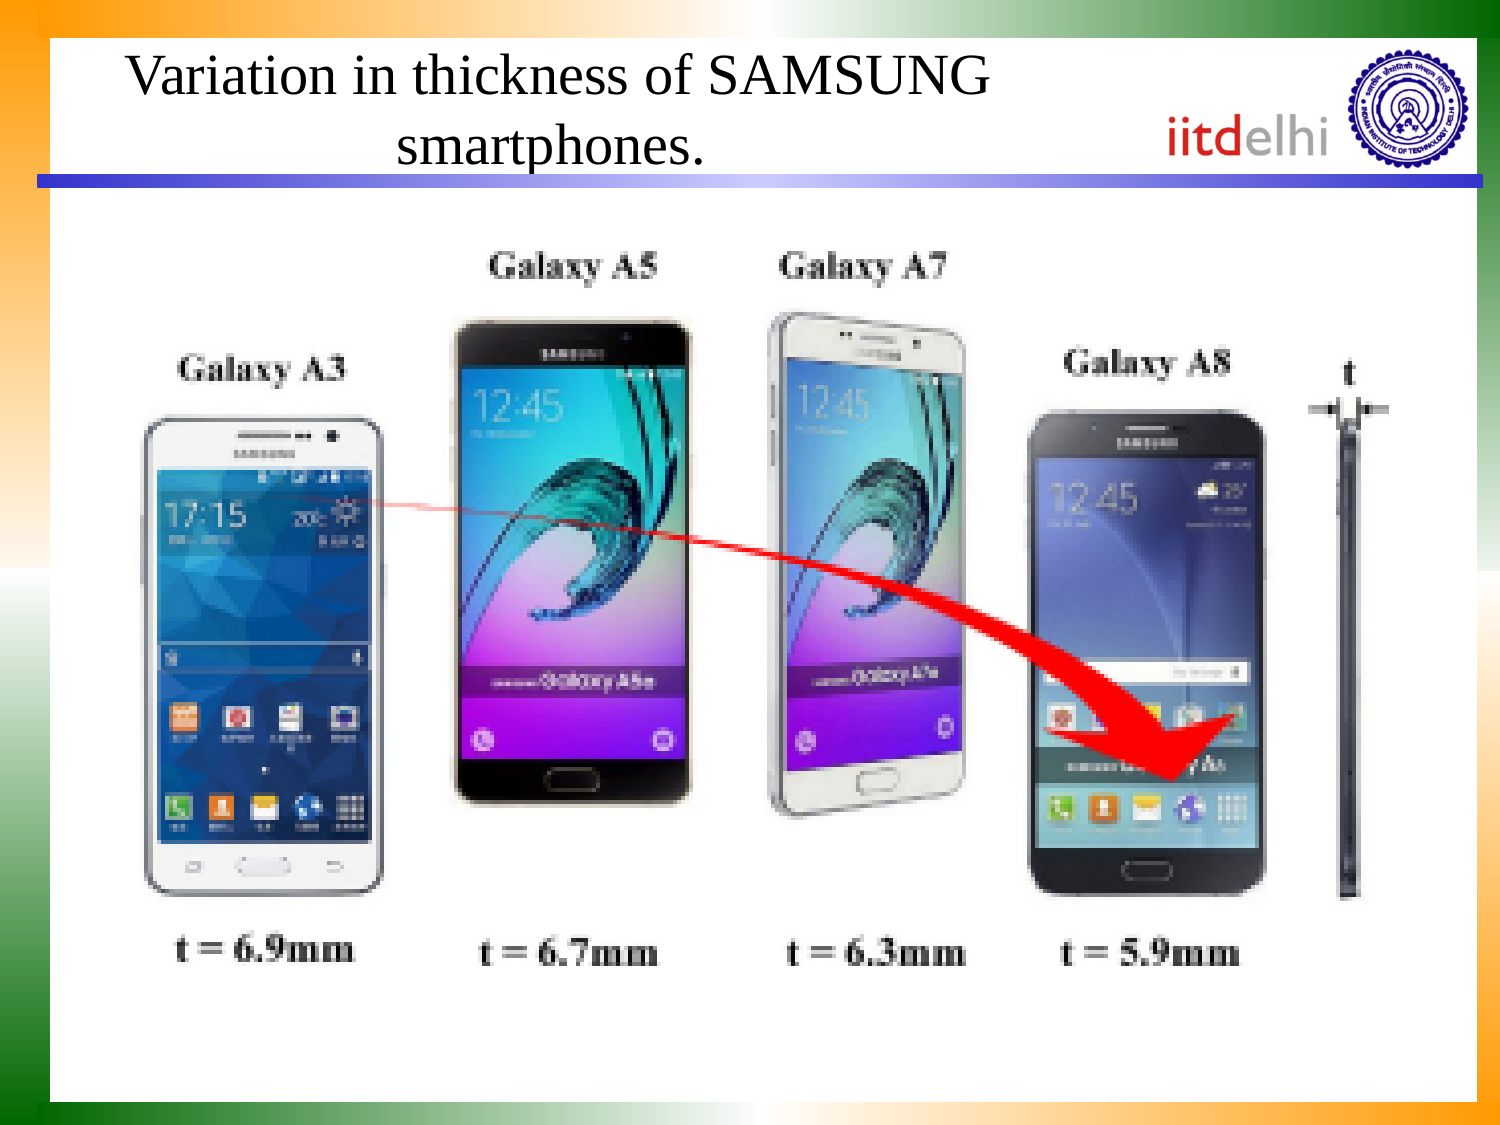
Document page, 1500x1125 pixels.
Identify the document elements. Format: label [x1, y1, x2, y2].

text_box [0, 0, 1500, 1125]
list [92, 222, 1418, 976]
